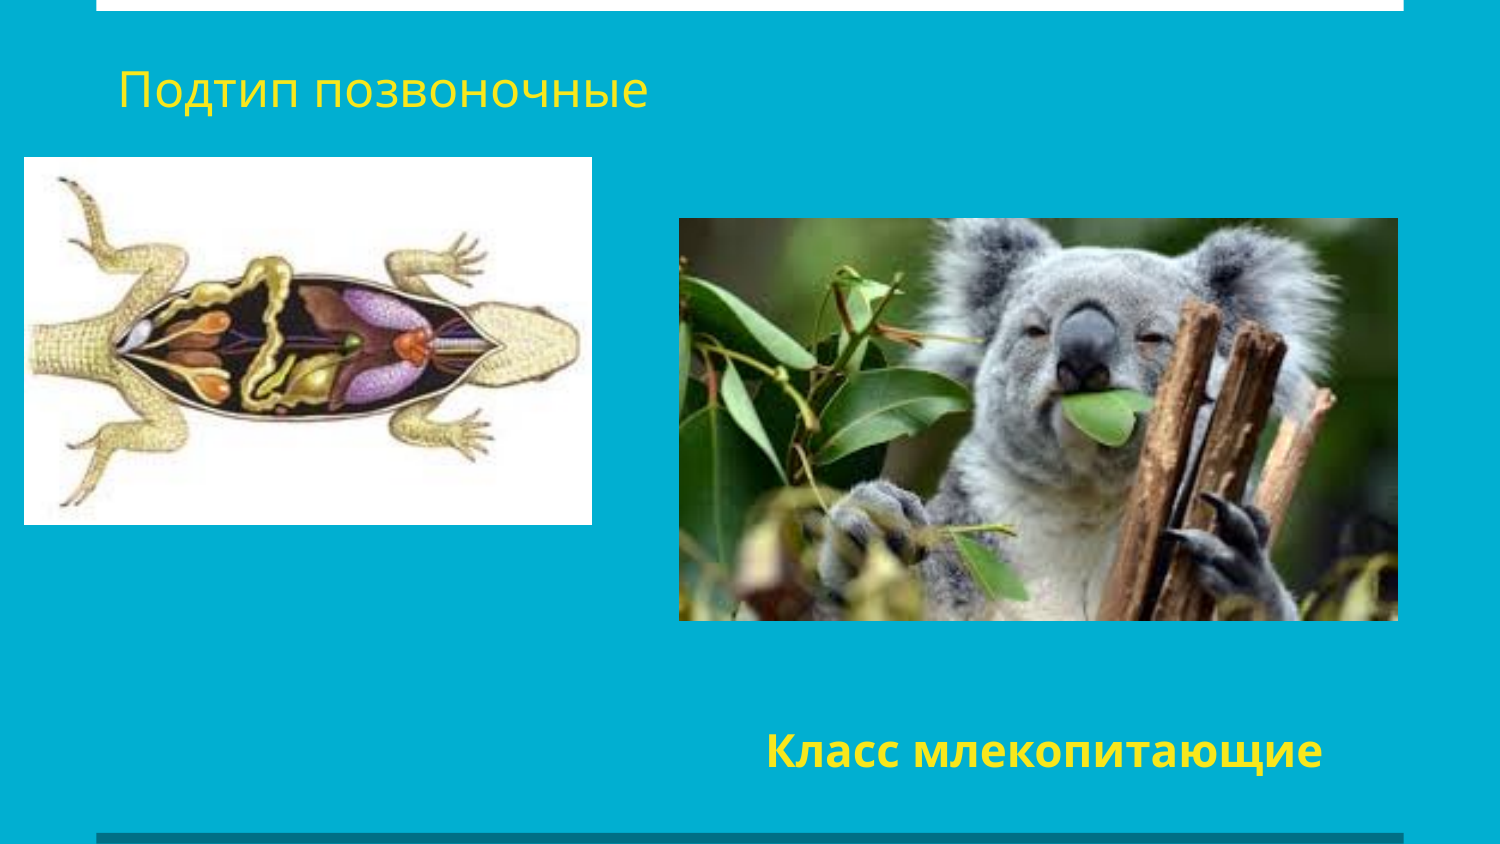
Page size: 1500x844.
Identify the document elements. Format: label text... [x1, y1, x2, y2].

picture [679, 218, 1398, 621]
subtitle Подтип позвоночные [102, 0, 1398, 133]
picture [24, 157, 592, 526]
text_box Класс млекопитающие [749, 706, 1500, 792]
